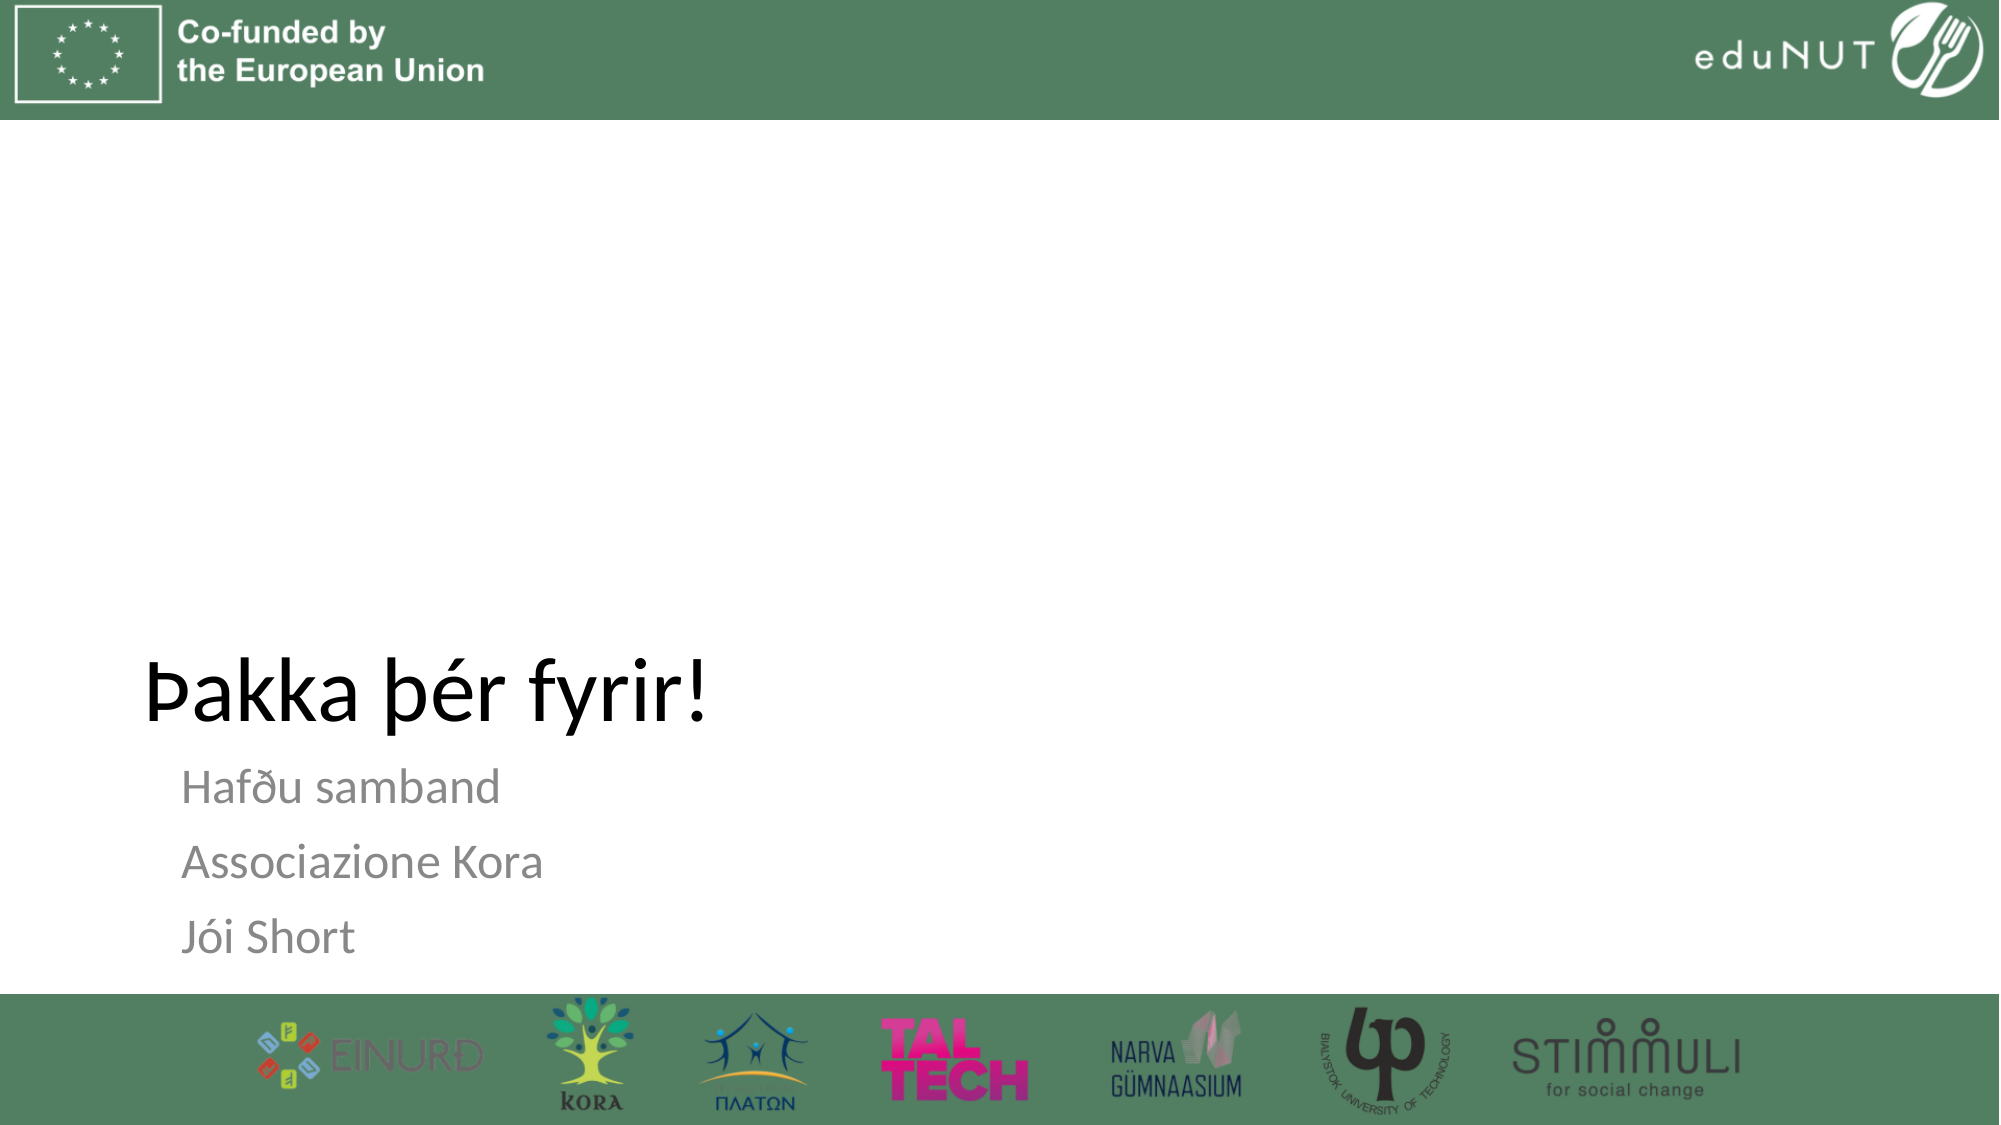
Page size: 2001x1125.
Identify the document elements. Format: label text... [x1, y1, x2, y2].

picture [0, 0, 1999, 120]
title Þakka þér fyrir! [136, 274, 1862, 749]
picture [0, 994, 1999, 1125]
list Hafðu samband Associazione Kora Jói Short [136, 752, 1862, 999]
